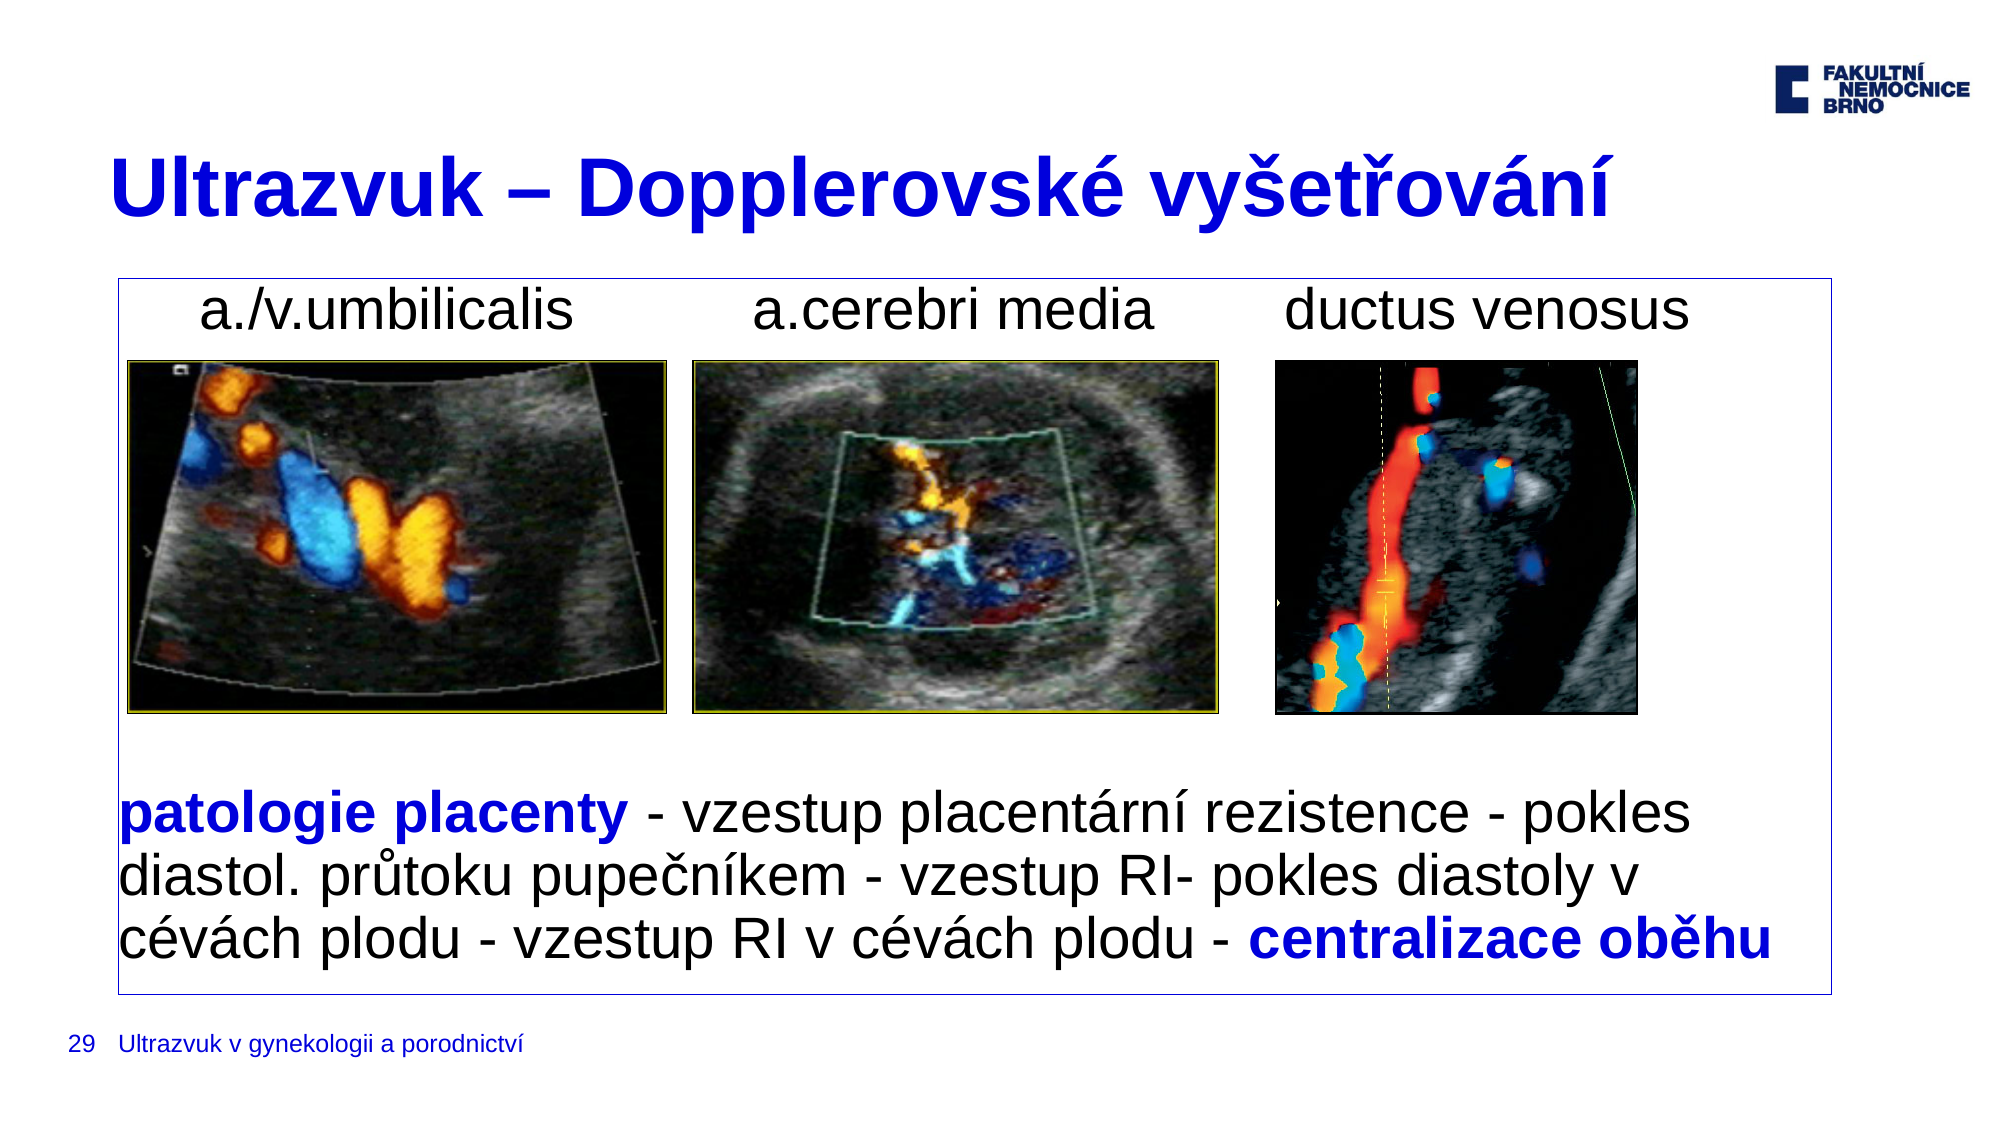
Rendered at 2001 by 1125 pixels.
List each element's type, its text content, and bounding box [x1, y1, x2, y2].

slide_number 29 [67, 1021, 110, 1063]
list a./v.umbilicalis a.cerebri media ductus venosus patologie placenty - vzestup placentární rezistence - pokles diastol. průtoku pupečníkem - vzestup RI- pokles diastoly v cévách plodu - vzestup RI v cévách plodu - centralizace oběhu [118, 278, 1832, 995]
picture [1765, 55, 1975, 123]
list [693, 361, 1218, 713]
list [128, 361, 666, 713]
picture [1276, 361, 1637, 713]
title Ultrazvuk – Dopplerovské vyšetřování [109, 149, 1950, 288]
footer Ultrazvuk v gynekologii a porodnictví [118, 1021, 1418, 1063]
